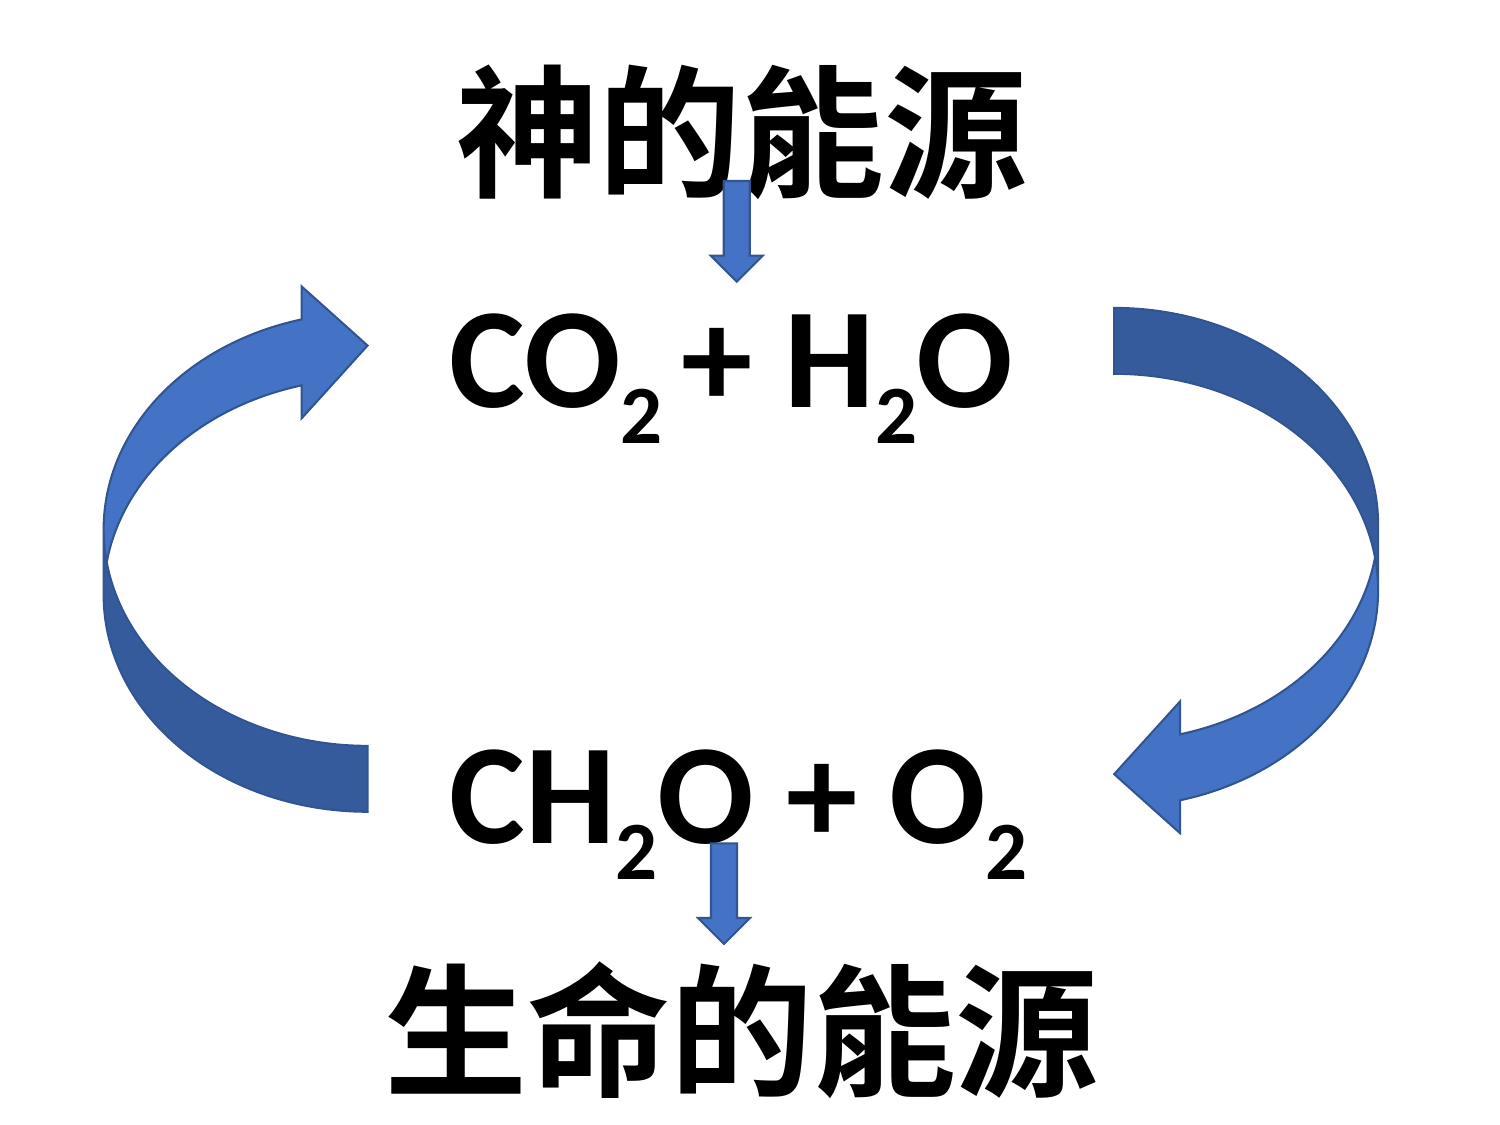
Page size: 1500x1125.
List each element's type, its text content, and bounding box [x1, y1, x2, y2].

text_box [102, 284, 370, 813]
text_box 神的能源 [42, 55, 1441, 227]
text_box [695, 842, 753, 946]
text_box 生命的能源 [42, 954, 1441, 1125]
text_box [708, 179, 766, 284]
text_box [1112, 306, 1380, 836]
list CO2 + H2O CH2O + O2 [434, 259, 1115, 889]
